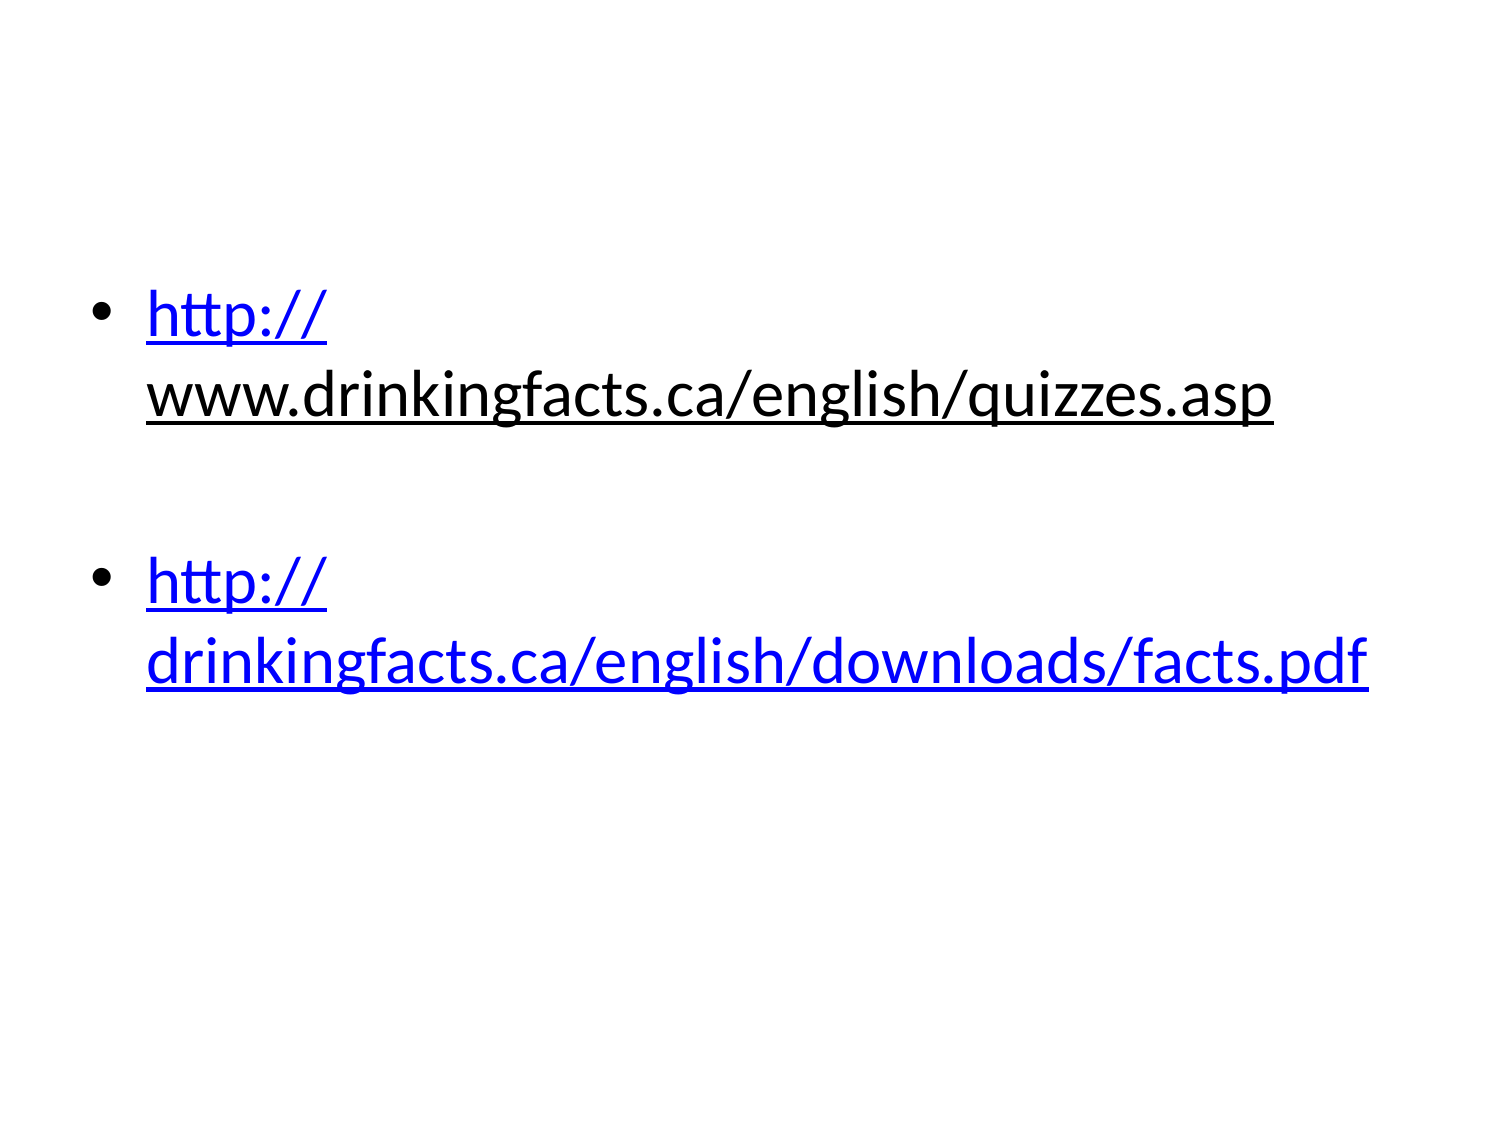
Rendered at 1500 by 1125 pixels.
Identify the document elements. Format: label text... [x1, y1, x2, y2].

list http://www.drinkingfacts.ca/english/quizzes.asp http://drinkingfacts.ca/english/downloads/facts.pdf [75, 262, 1425, 1005]
